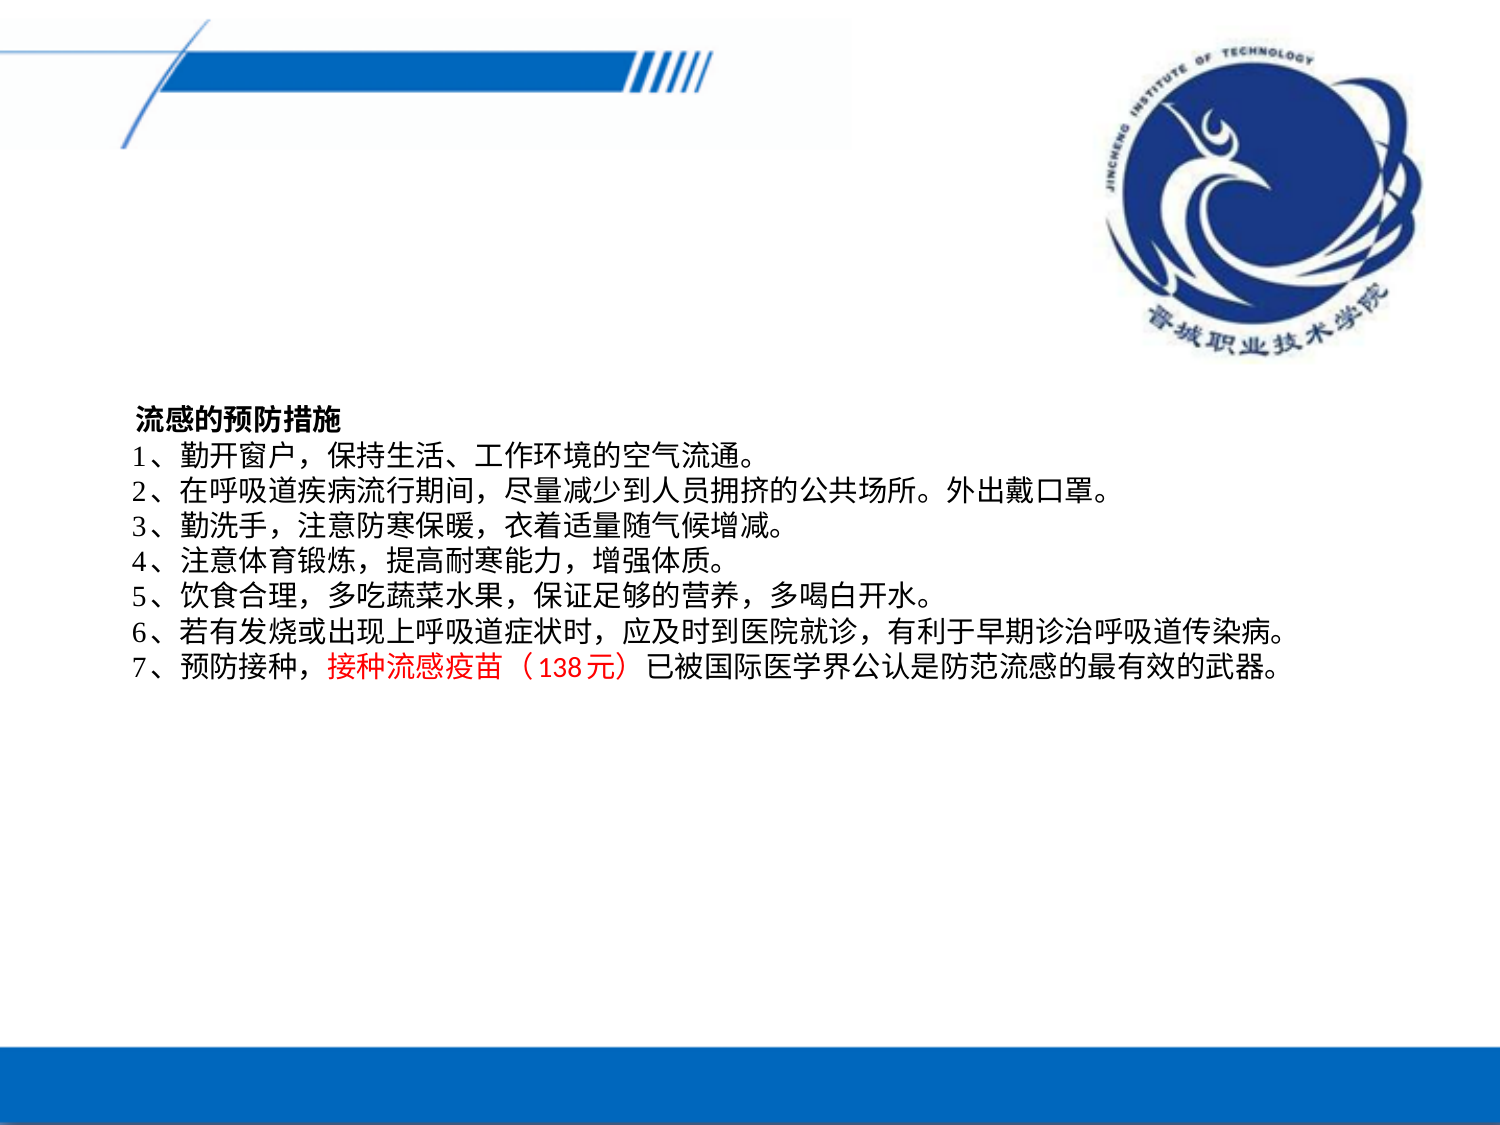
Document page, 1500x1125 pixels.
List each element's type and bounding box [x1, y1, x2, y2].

list [0, 0, 1500, 1125]
